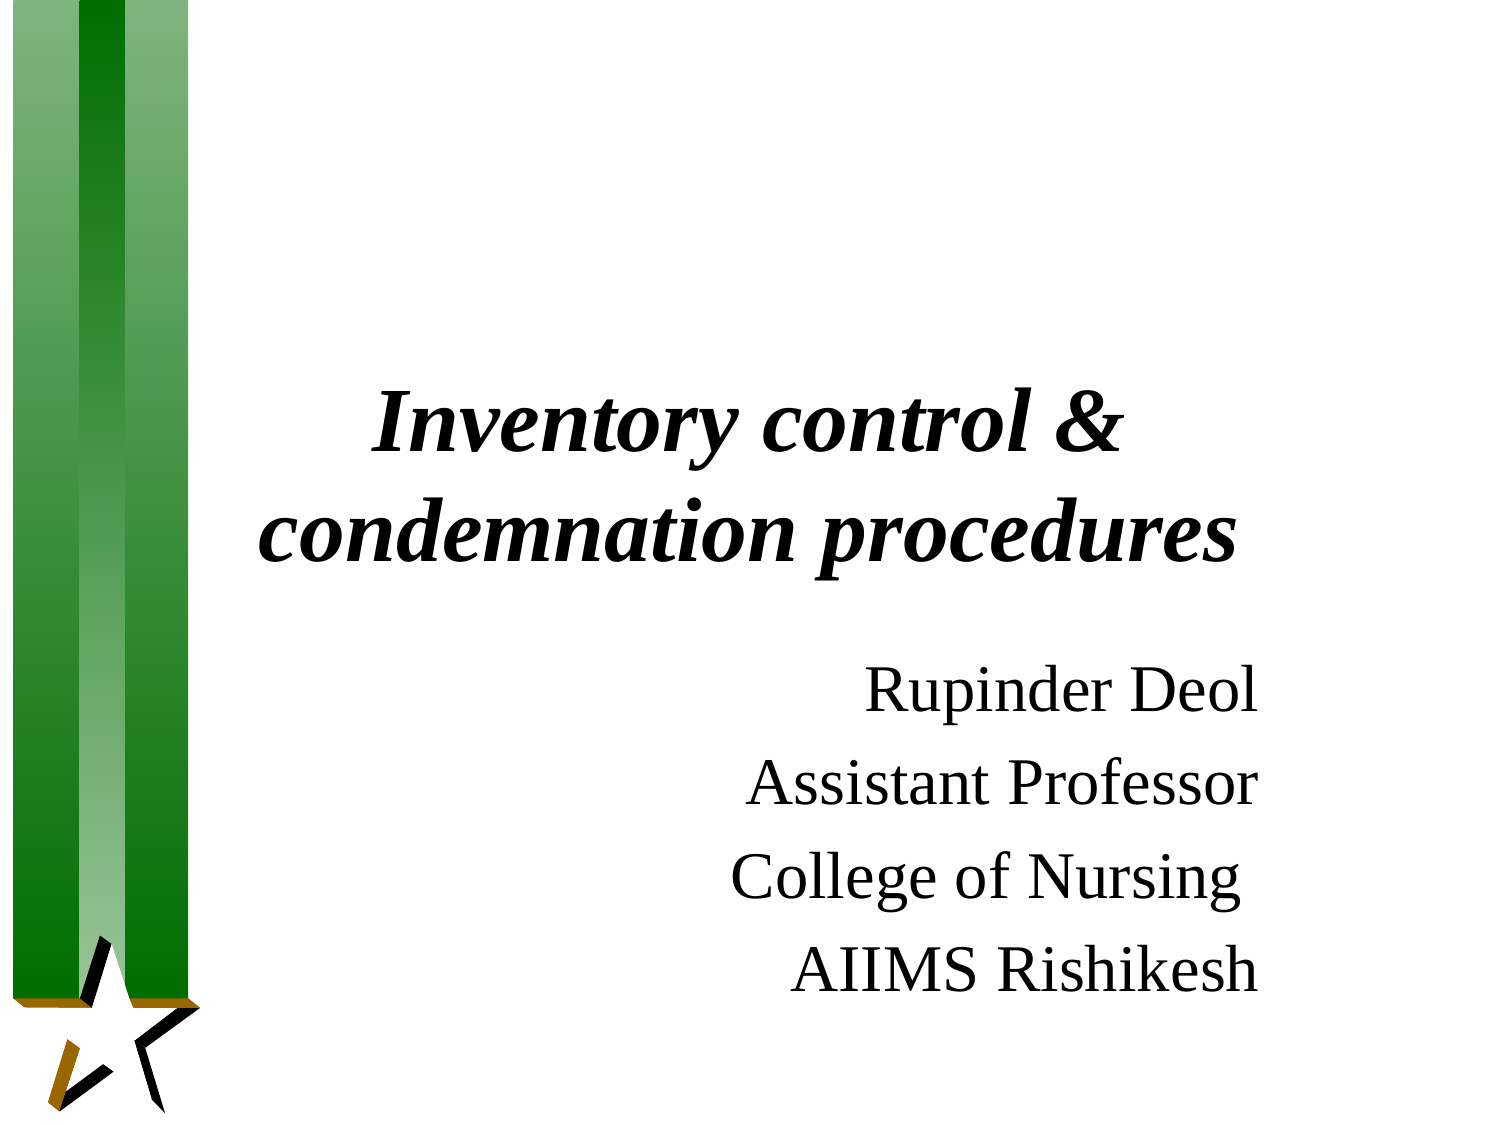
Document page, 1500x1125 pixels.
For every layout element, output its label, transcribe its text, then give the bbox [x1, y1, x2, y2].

title Inventory control & condemnation procedures [111, 348, 1388, 592]
subtitle Rupinder Deol Assistant Professor College of Nursing AIIMS Rishikesh [224, 636, 1276, 1026]
